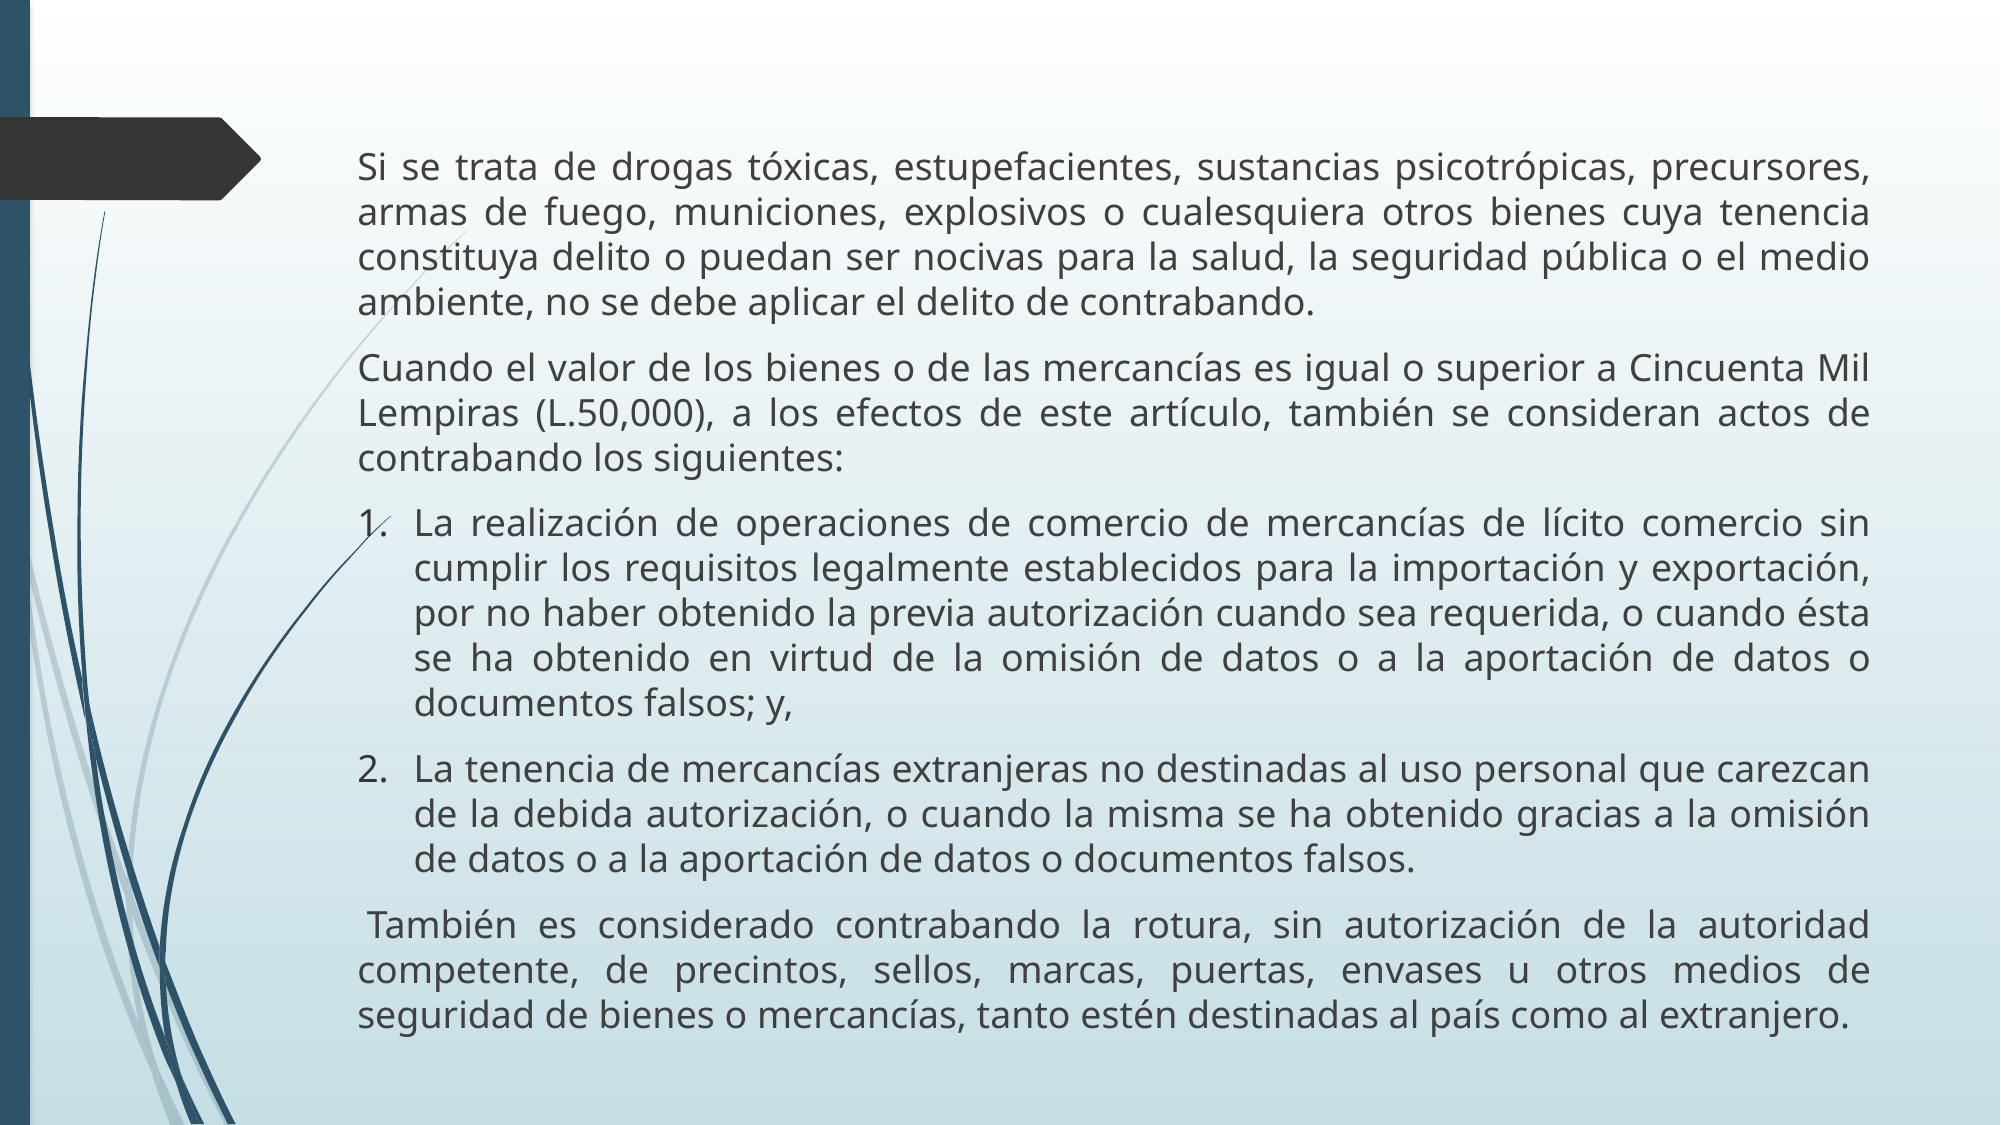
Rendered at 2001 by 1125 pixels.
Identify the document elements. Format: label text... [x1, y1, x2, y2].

list Si se trata de drogas tóxicas, estupefacientes, sustancias psicotrópicas, precursores, armas de fuego, municiones, explosivos o cualesquiera otros bienes cuya tenencia constituya delito o puedan ser nocivas para la salud, la seguridad pública o el medio ambiente, no se debe aplicar el delito de contrabando. Cuando el valor de los bienes o de las mercancías es igual o superior a Cincuenta Mil Lempiras (L.50,000), a los efectos de este artículo, también se consideran actos de contrabando los siguientes: La realización de operaciones de comercio de mercancías de lícito comercio sin cumplir los requisitos legalmente establecidos para la importación y exportación, por no haber obtenido la previa autorización cuando sea requerida, o cuando ésta se ha obtenido en virtud de la omisión de datos o a la aportación de datos o documentos falsos; y, La tenencia de mercancías extranjeras no destinadas al uso personal que carezcan de la debida autorización, o cuando la misma se ha obtenido gracias a la omisión de datos o a la aportación de datos o documentos falsos. También es considerado contrabando la rotura, sin autorización de la autoridad competente, de precintos, sellos, marcas, puertas, envases u otros medios de seguridad de bienes o mercancías, tanto estén destinadas al país como al extranjero. [342, 135, 1888, 1067]
